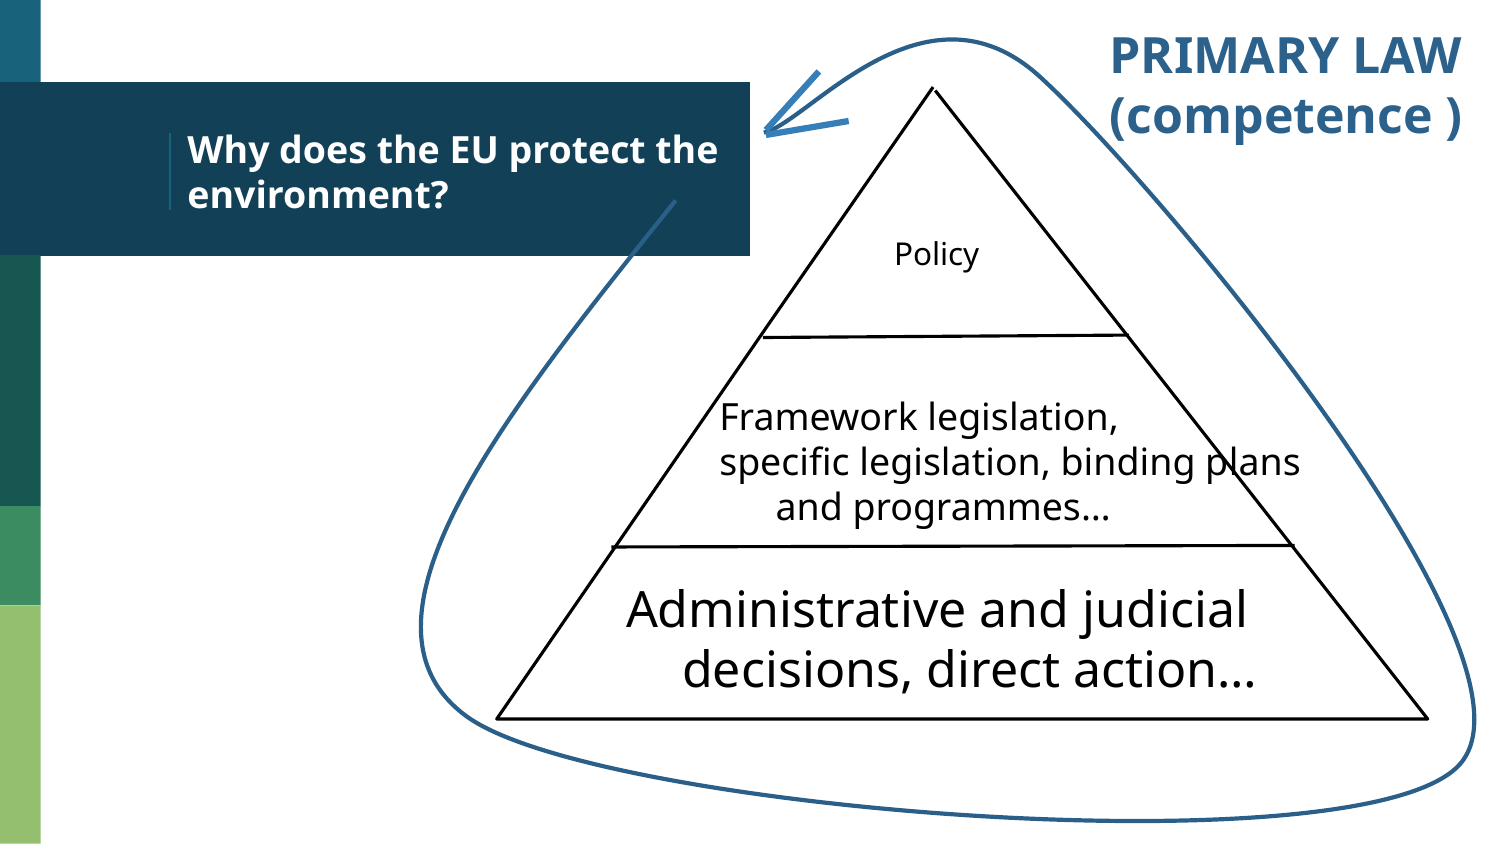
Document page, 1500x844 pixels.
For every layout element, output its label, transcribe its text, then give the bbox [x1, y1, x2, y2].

text_box PRIMARY LAW (competence ) [1094, 16, 1500, 152]
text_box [765, 120, 849, 136]
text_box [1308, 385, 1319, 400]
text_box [765, 71, 820, 120]
text_box [418, 37, 1477, 824]
title Why does the EU protect the environment? [172, 87, 760, 256]
